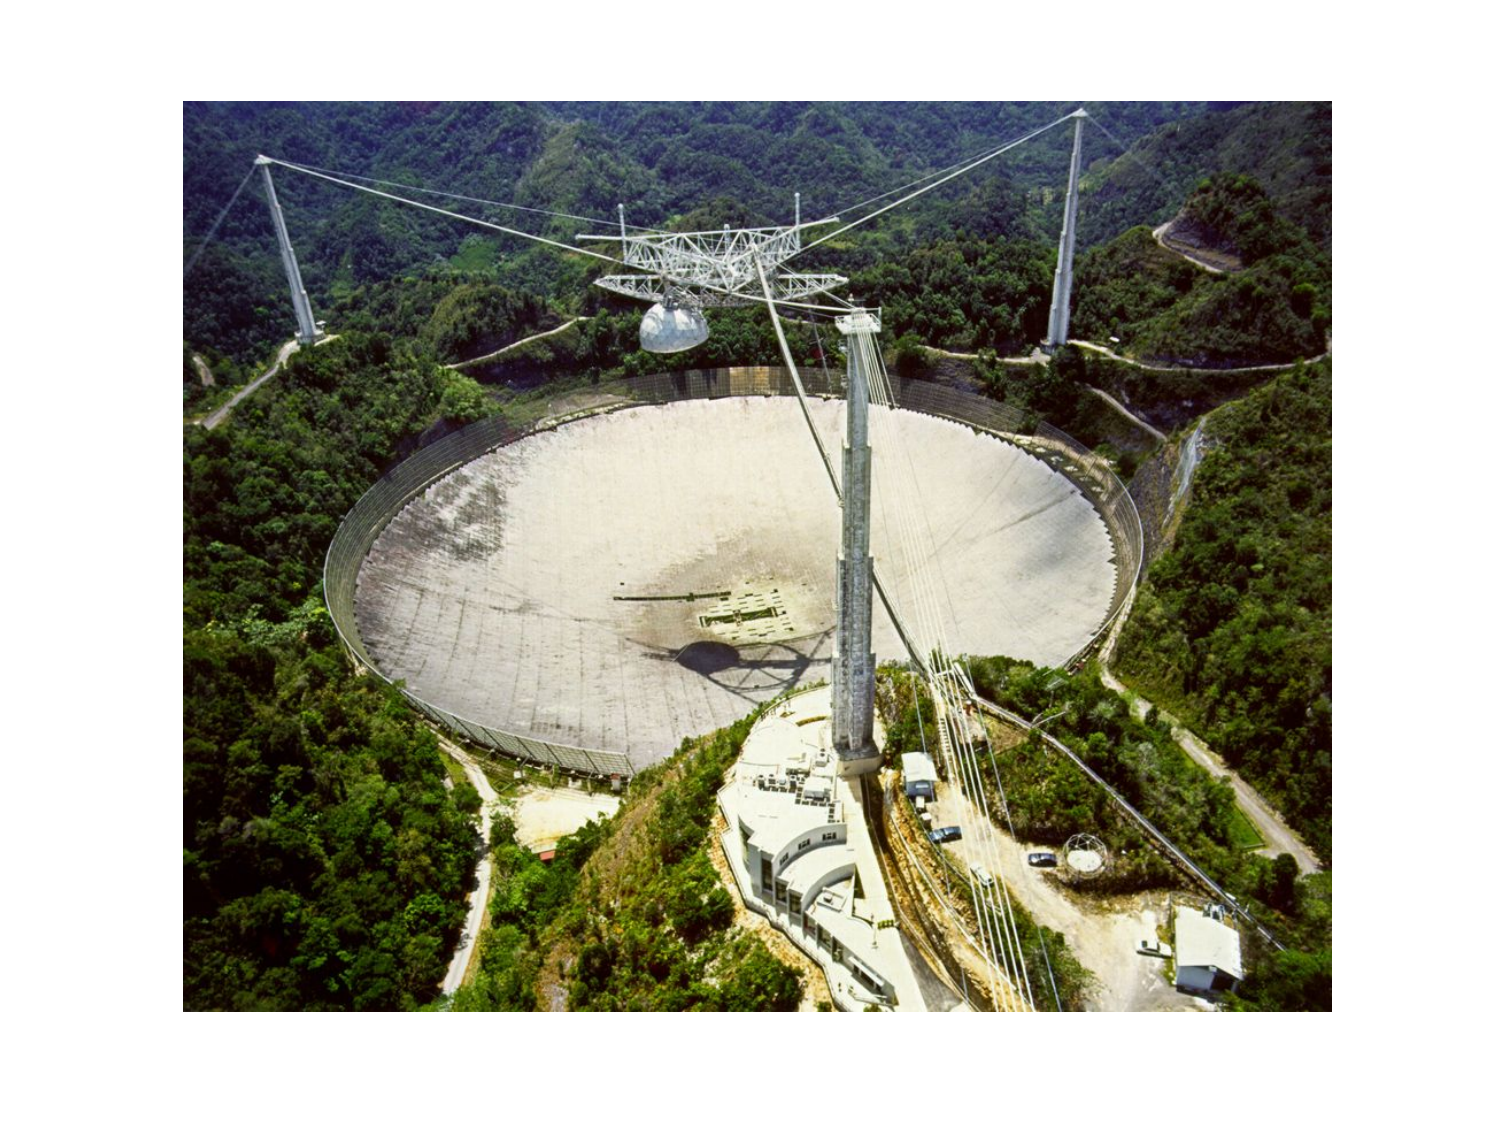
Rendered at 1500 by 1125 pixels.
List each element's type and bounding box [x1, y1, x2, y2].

picture [182, 101, 1332, 1012]
